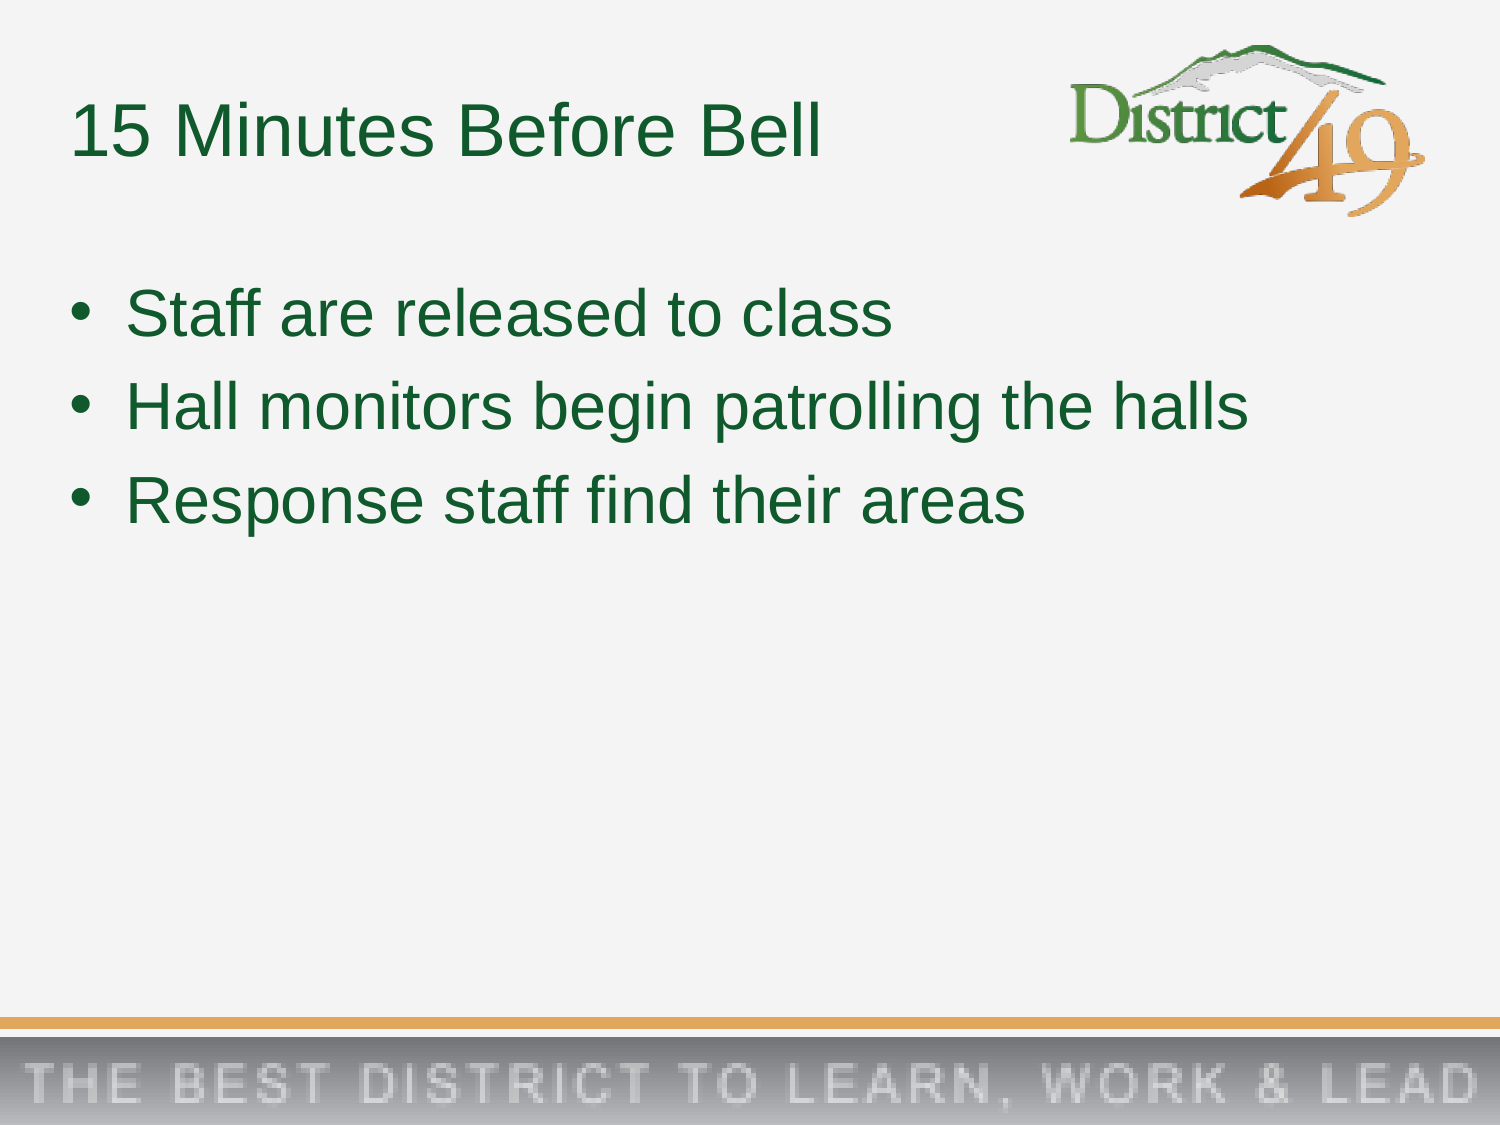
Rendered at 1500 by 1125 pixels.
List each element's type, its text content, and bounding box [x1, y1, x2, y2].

picture [1075, 45, 1425, 217]
list Staff are released to class Hall monitors begin patrolling the halls Response staff find their areas [54, 262, 1405, 1005]
title 15 Minutes Before Bell [54, 32, 1075, 221]
